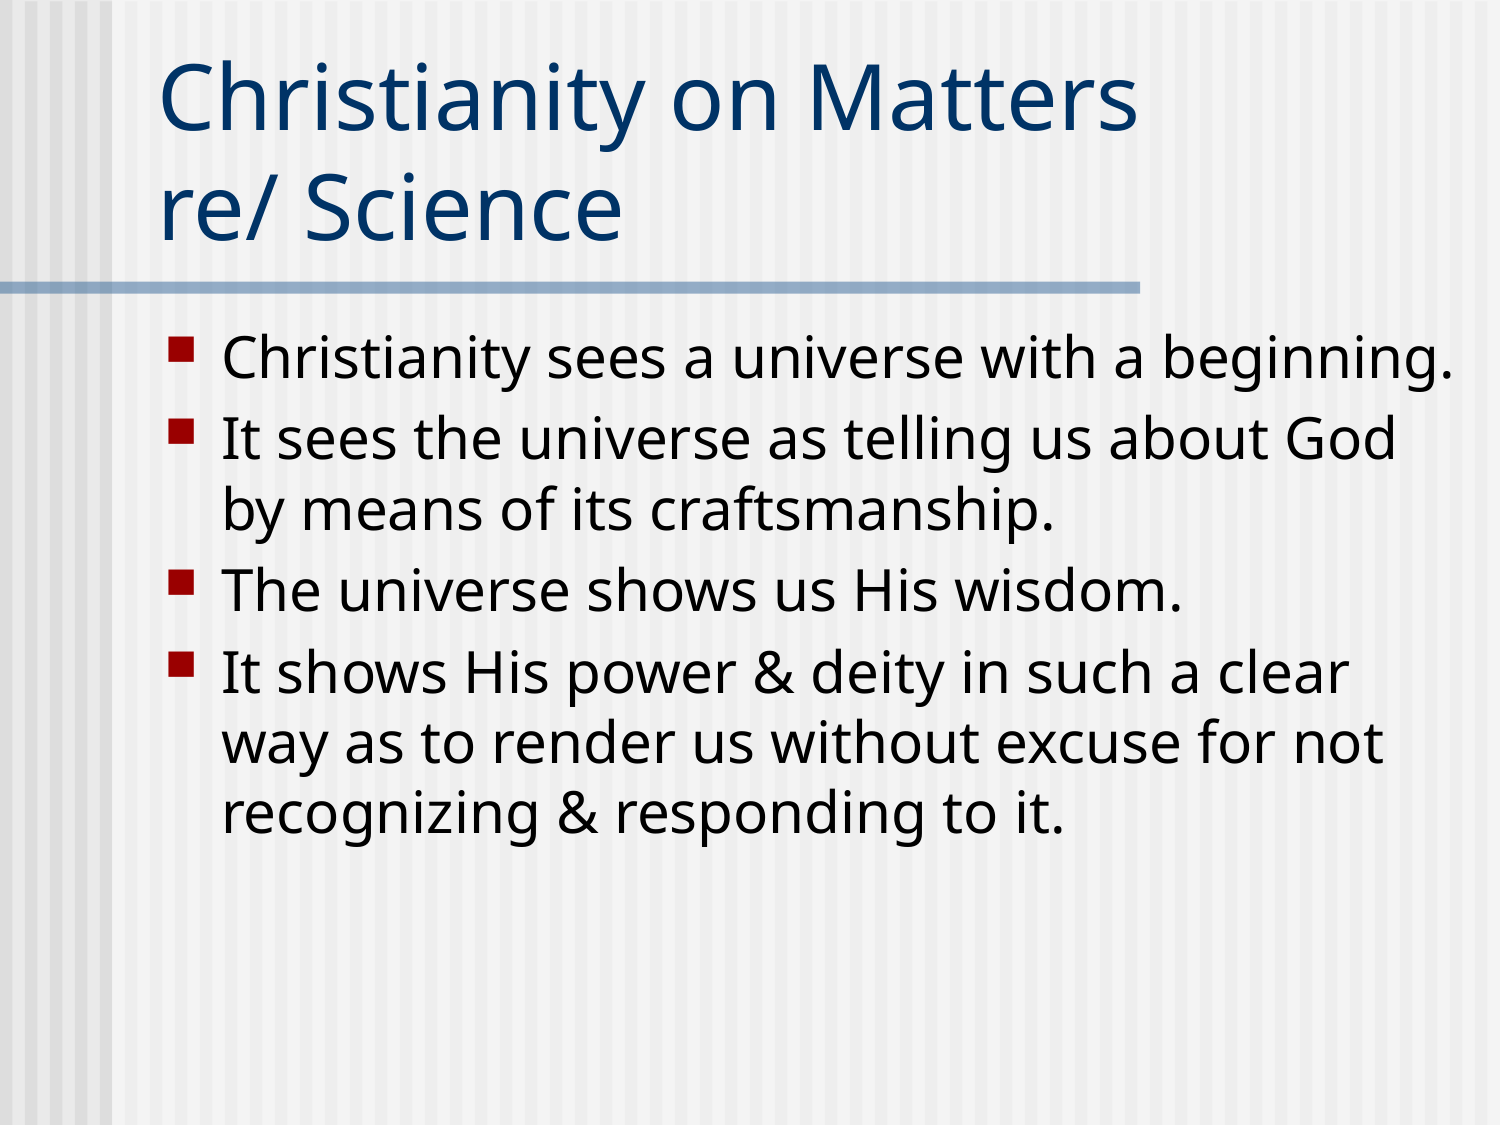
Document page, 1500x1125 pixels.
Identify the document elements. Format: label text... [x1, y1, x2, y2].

title Christianity on Matters re/ Science [142, 31, 1482, 267]
list Christianity sees a universe with a beginning. It sees the universe as telling us about God by means of its craftsmanship. The universe shows us His wisdom. It shows His power & deity in such a clear way as to render us without excuse for not recognizing & responding to it. [149, 312, 1481, 1000]
